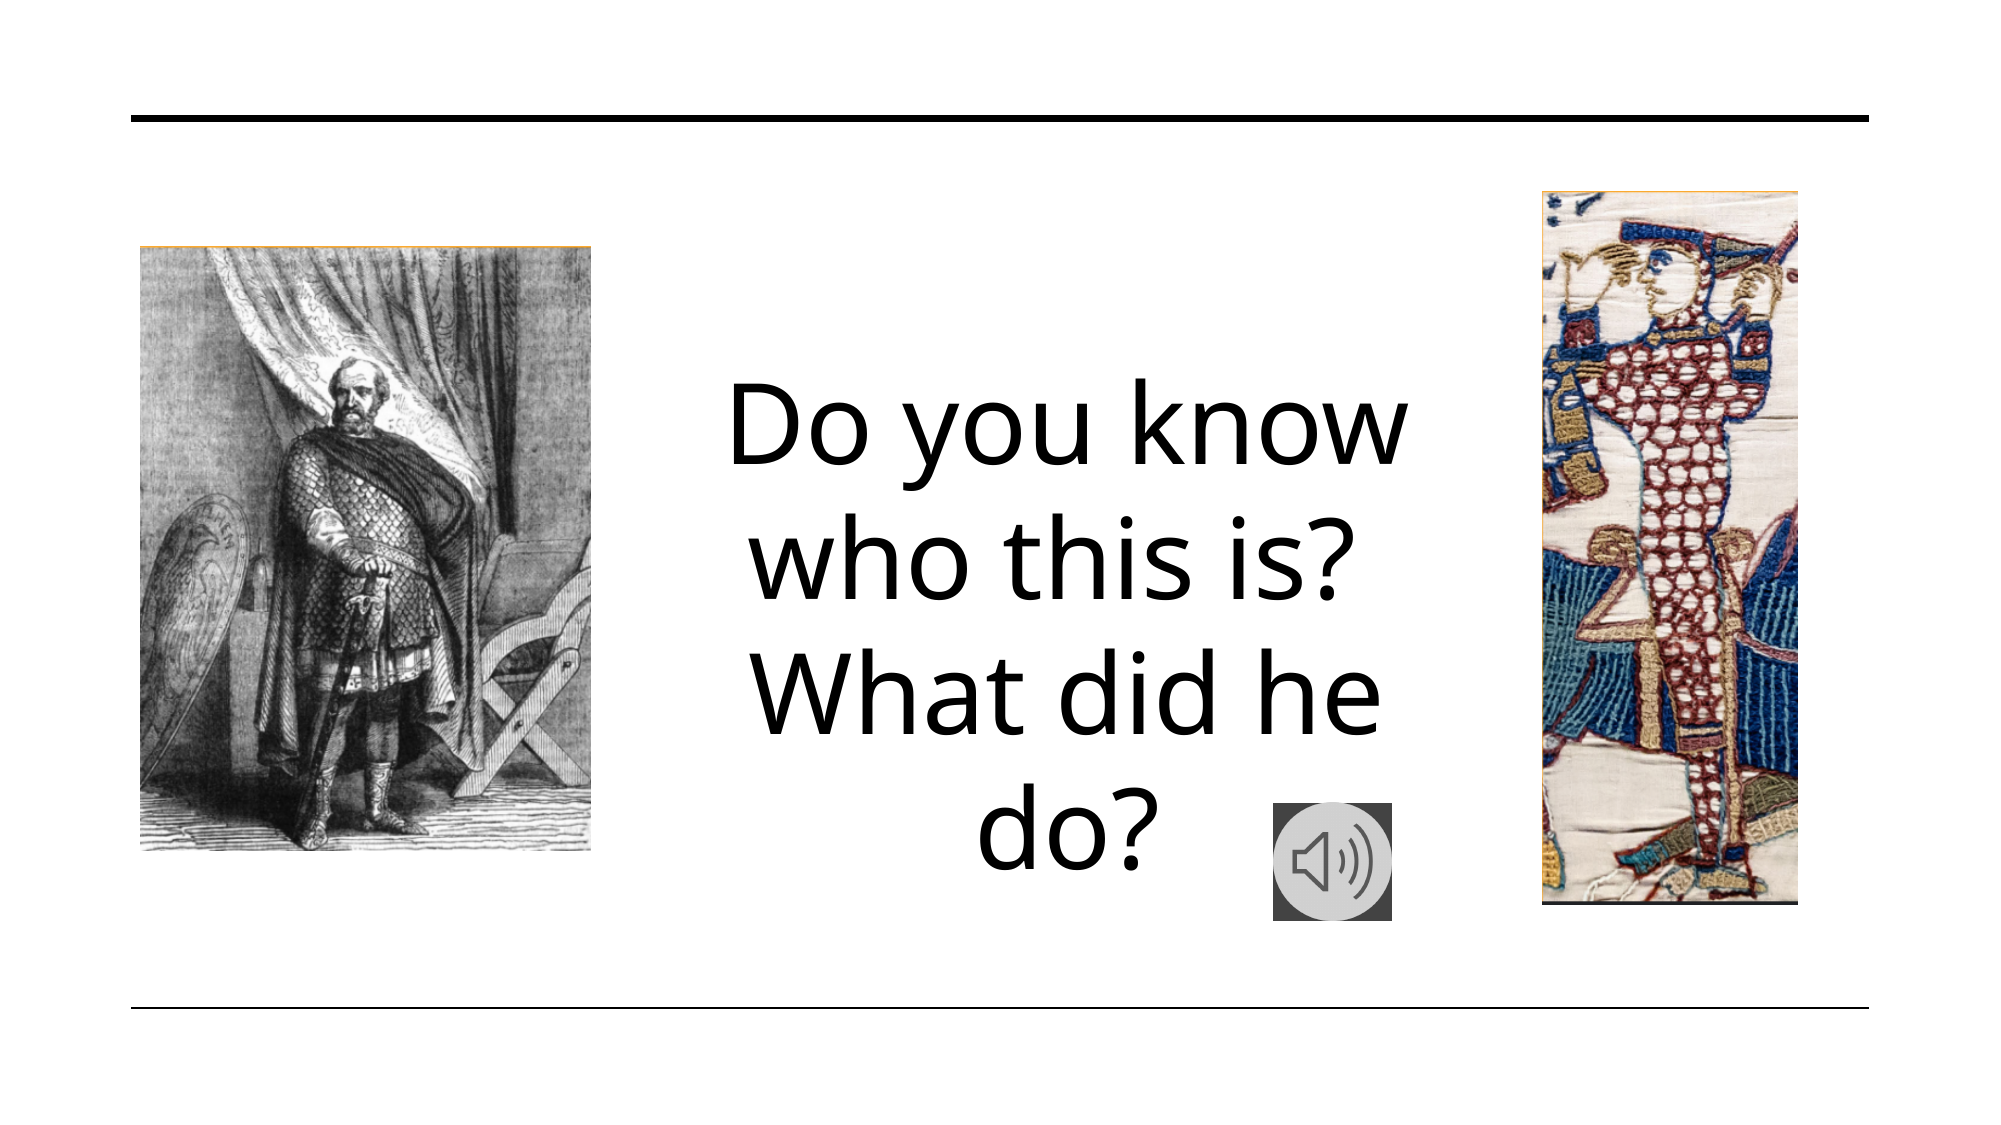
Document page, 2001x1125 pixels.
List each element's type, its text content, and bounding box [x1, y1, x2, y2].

picture [140, 246, 591, 851]
picture [1542, 191, 1798, 905]
picture [1272, 802, 1393, 922]
text_box Do you know who this is? What did he do? [654, 74, 1480, 1000]
